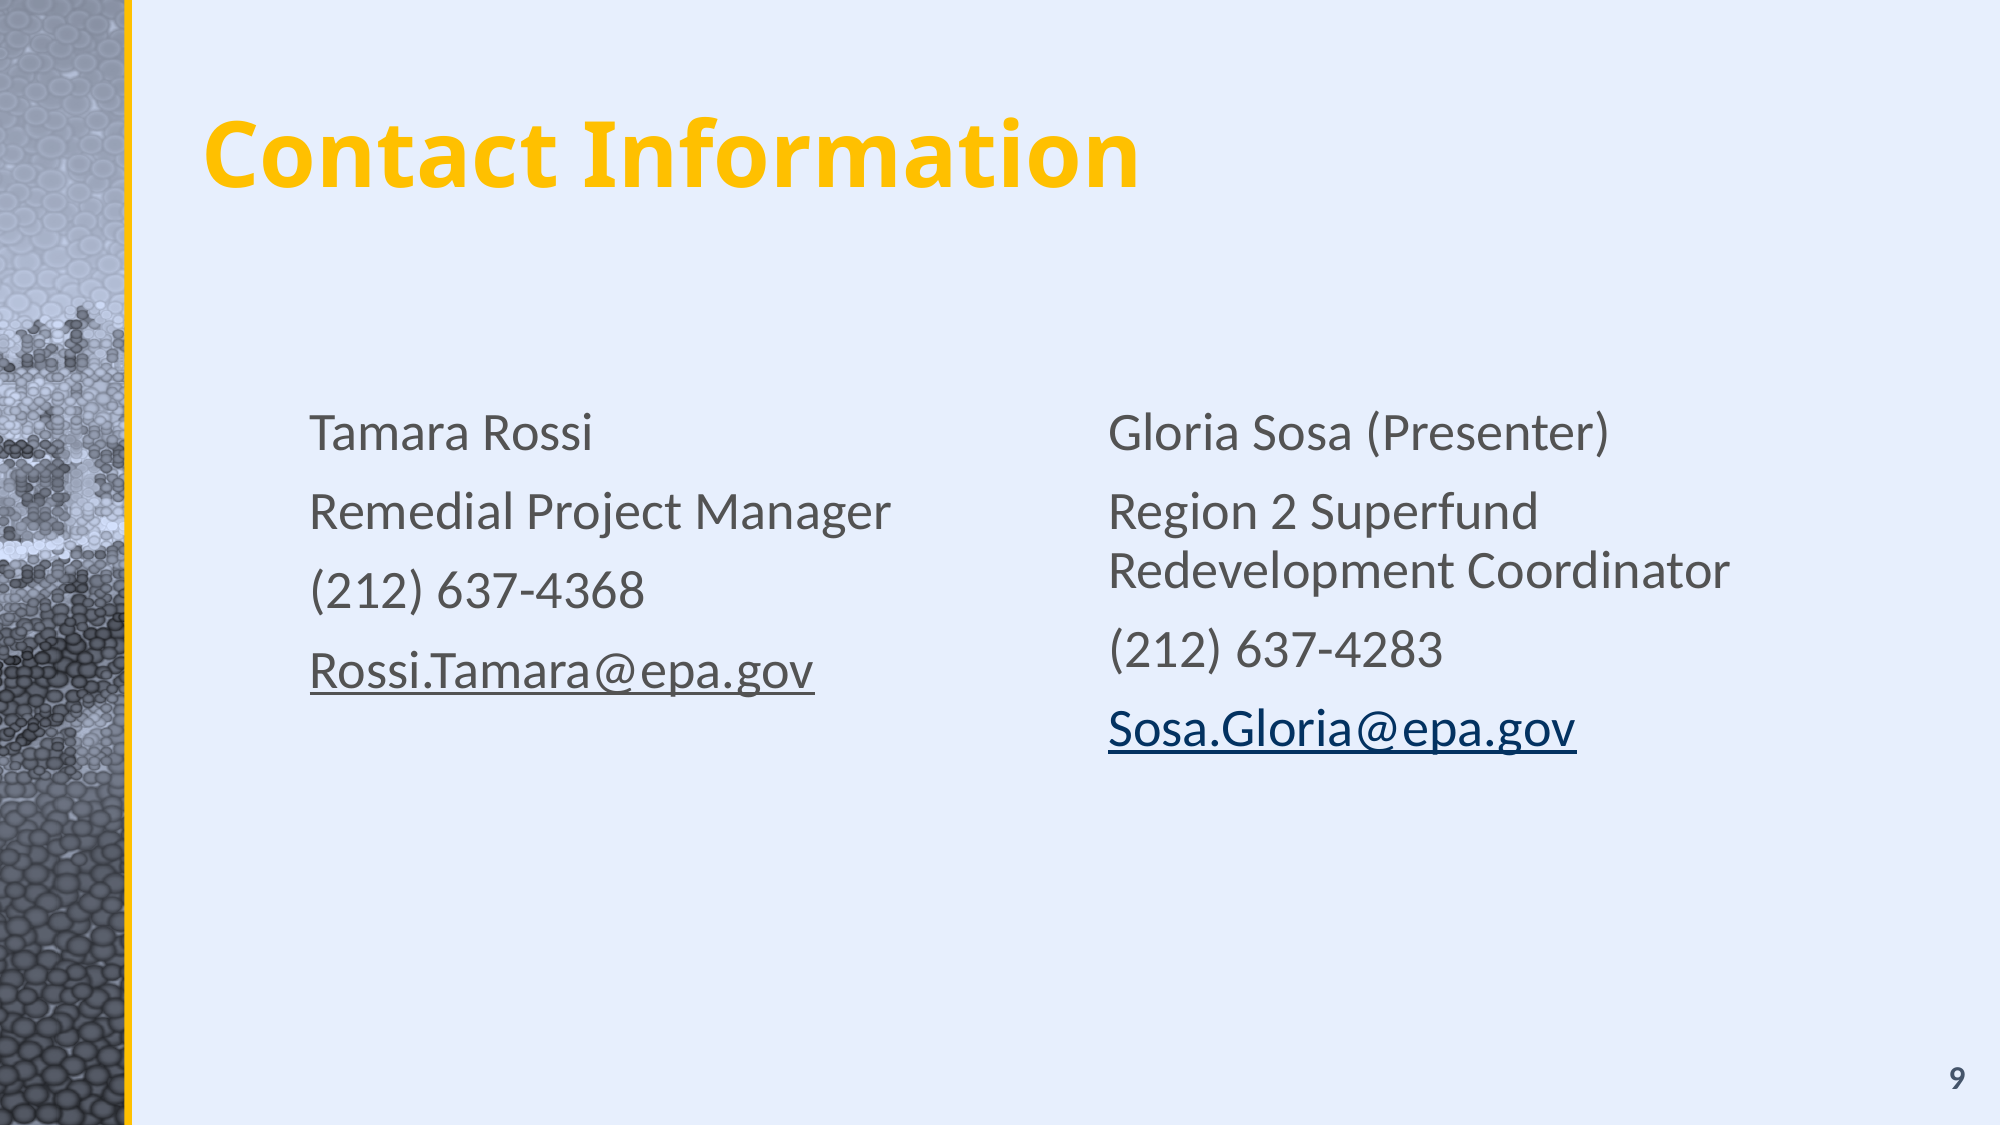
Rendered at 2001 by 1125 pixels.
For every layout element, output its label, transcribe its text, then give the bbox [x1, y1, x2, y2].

text_box Gloria Sosa (Presenter) Region 2 Superfund Redevelopment Coordinator (212) 637-4283 Sosa.Gloria@epa.gov [1093, 395, 1783, 1110]
slide_number 9 [1530, 1046, 1981, 1107]
list Tamara Rossi Remedial Project Manager (212) 637-4368 Rossi.Tamara@epa.gov [294, 395, 985, 1110]
title Contact Information [186, 49, 1934, 267]
